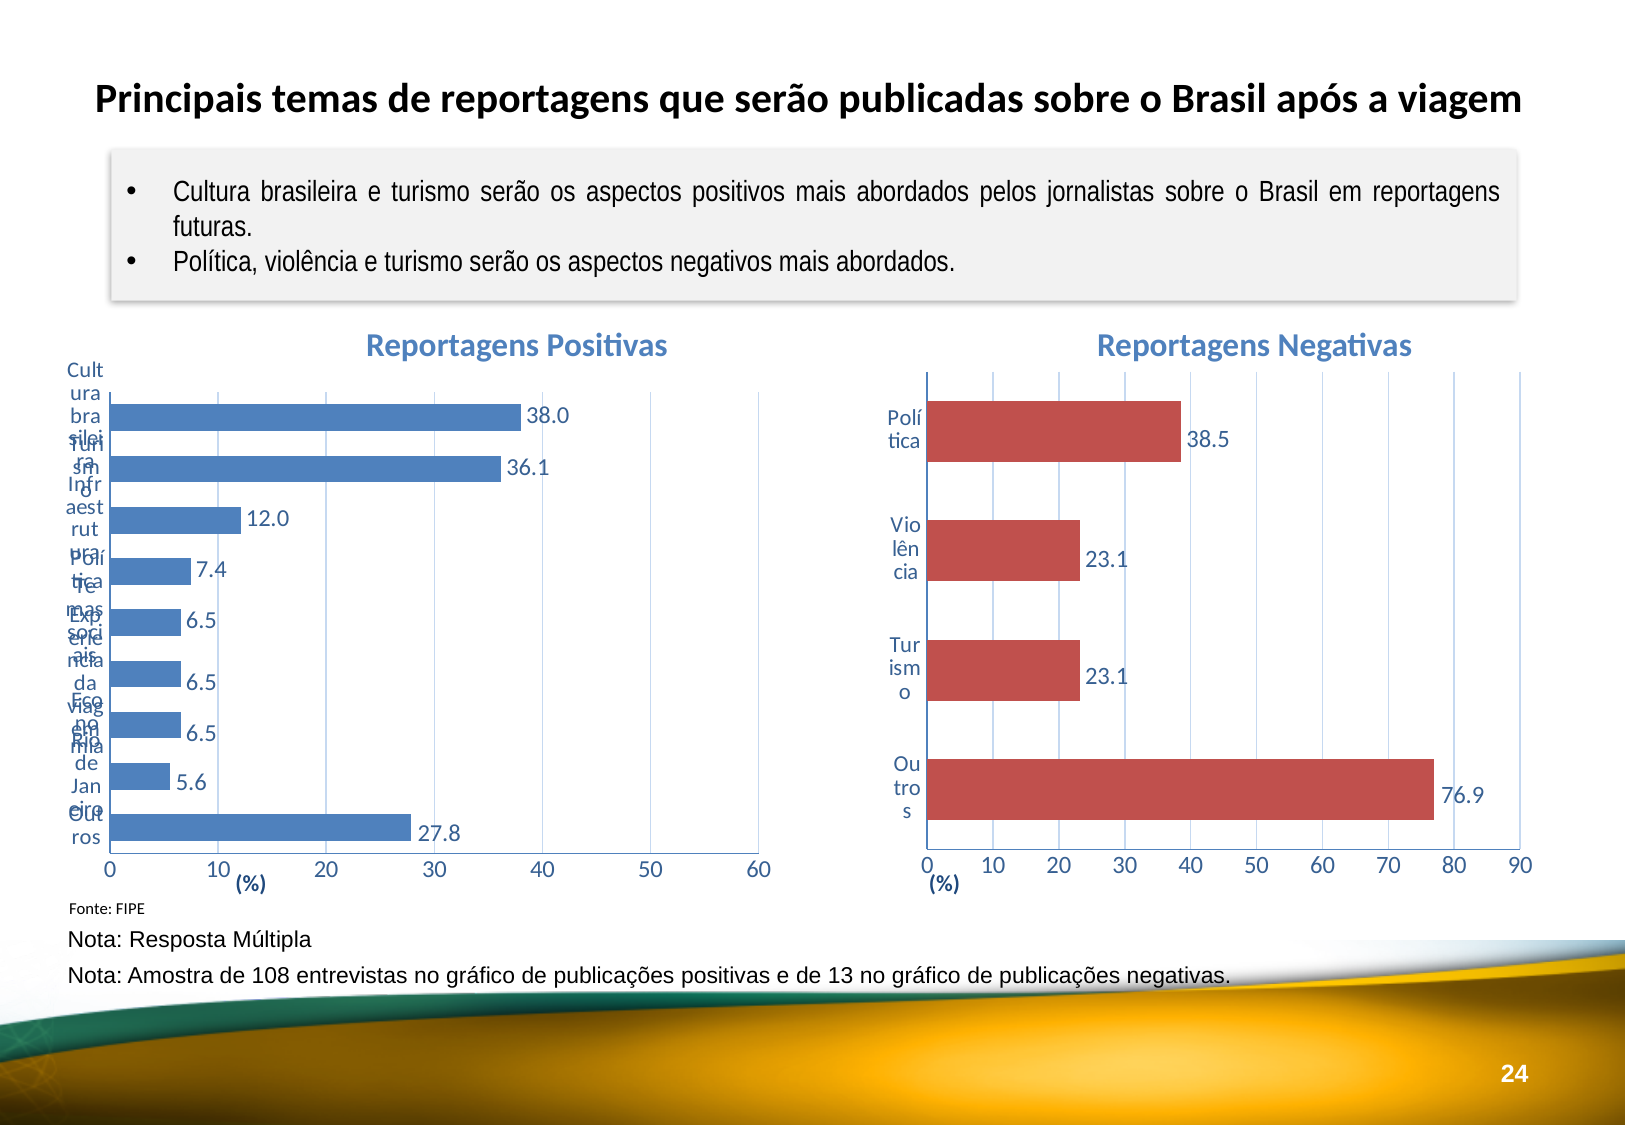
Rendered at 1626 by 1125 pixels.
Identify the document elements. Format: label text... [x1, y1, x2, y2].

text_box Nota: Amostra de 108 entrevistas no gráfico de publicações positivas e de 13 no gráfico de publicações negativas. [52, 952, 1587, 996]
text_box Reportagens Positivas [351, 315, 691, 359]
slide_number 23 [1164, 1042, 1544, 1103]
text_box Fonte: FIPE [54, 890, 1070, 926]
picture [0, 940, 1625, 1125]
chart [65, 360, 772, 905]
text_box Cultura brasileira e turismo serão os aspectos positivos mais abordados pelos jornalistas sobre o Brasil em reportagens futuras. Política, violência e turismo serão os aspectos negativos mais abordados. [111, 149, 1517, 301]
text_box Reportagens Negativas [1082, 315, 1435, 369]
chart [886, 370, 1533, 901]
text_box Principais temas de reportagens que serão publicadas sobre o Brasil após a viagem [1, 63, 1625, 128]
text_box Nota: Resposta Múltipla [52, 917, 1063, 952]
